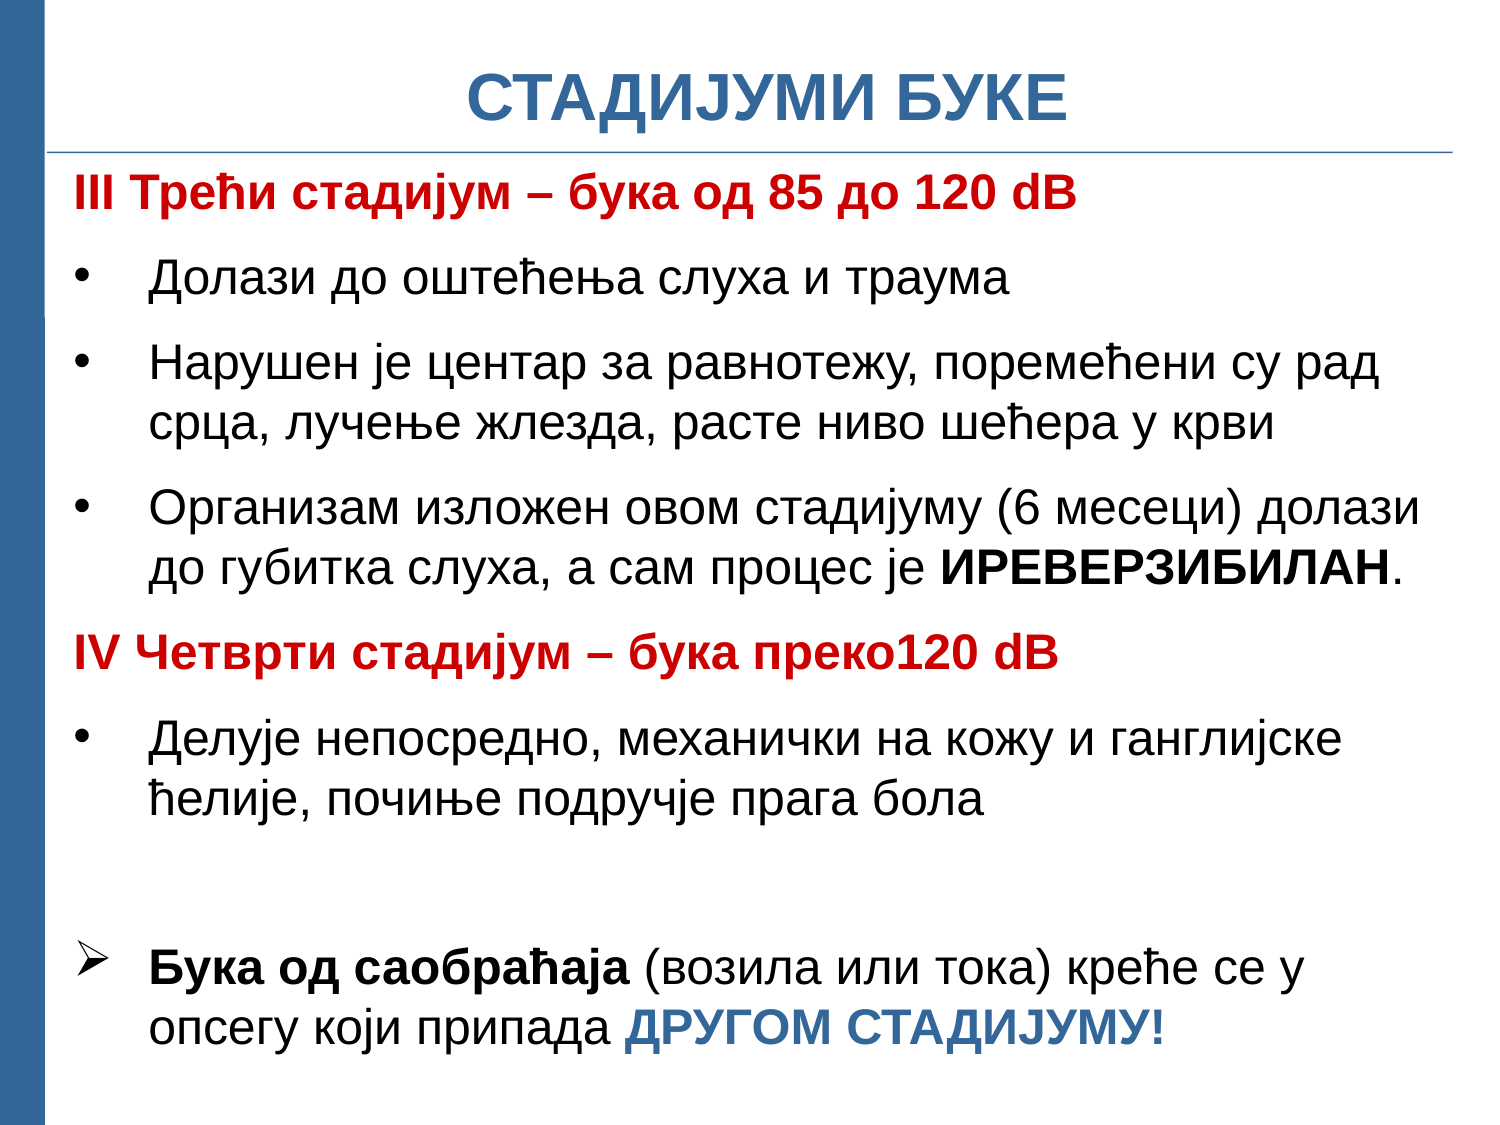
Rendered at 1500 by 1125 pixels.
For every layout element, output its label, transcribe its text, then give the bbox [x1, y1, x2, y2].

title СТАДИЈУМИ БУКЕ [70, 0, 1466, 152]
text_box III Трећи стадијум – бука од 85 до 120 dB Долази до оштећења слуха и траума Нарушен је центар за равнотежу, поремећени су рад срца, лучење жлезда, расте ниво шећера у крви Организам изложен овом стадијуму (6 месеци) долази до губитка слуха, а сам процес је ИРЕВЕРЗИБИЛАН. IV Четврти стадијум – бука преко120 dB Делује непосредно, механички на кожу и ганглијске ћелије, почиње подручје прага бола Бука од саобраћаја (возила или тока) креће се у опсегу који припада ДРУГОМ СТАДИЈУМУ! [58, 152, 1477, 1125]
